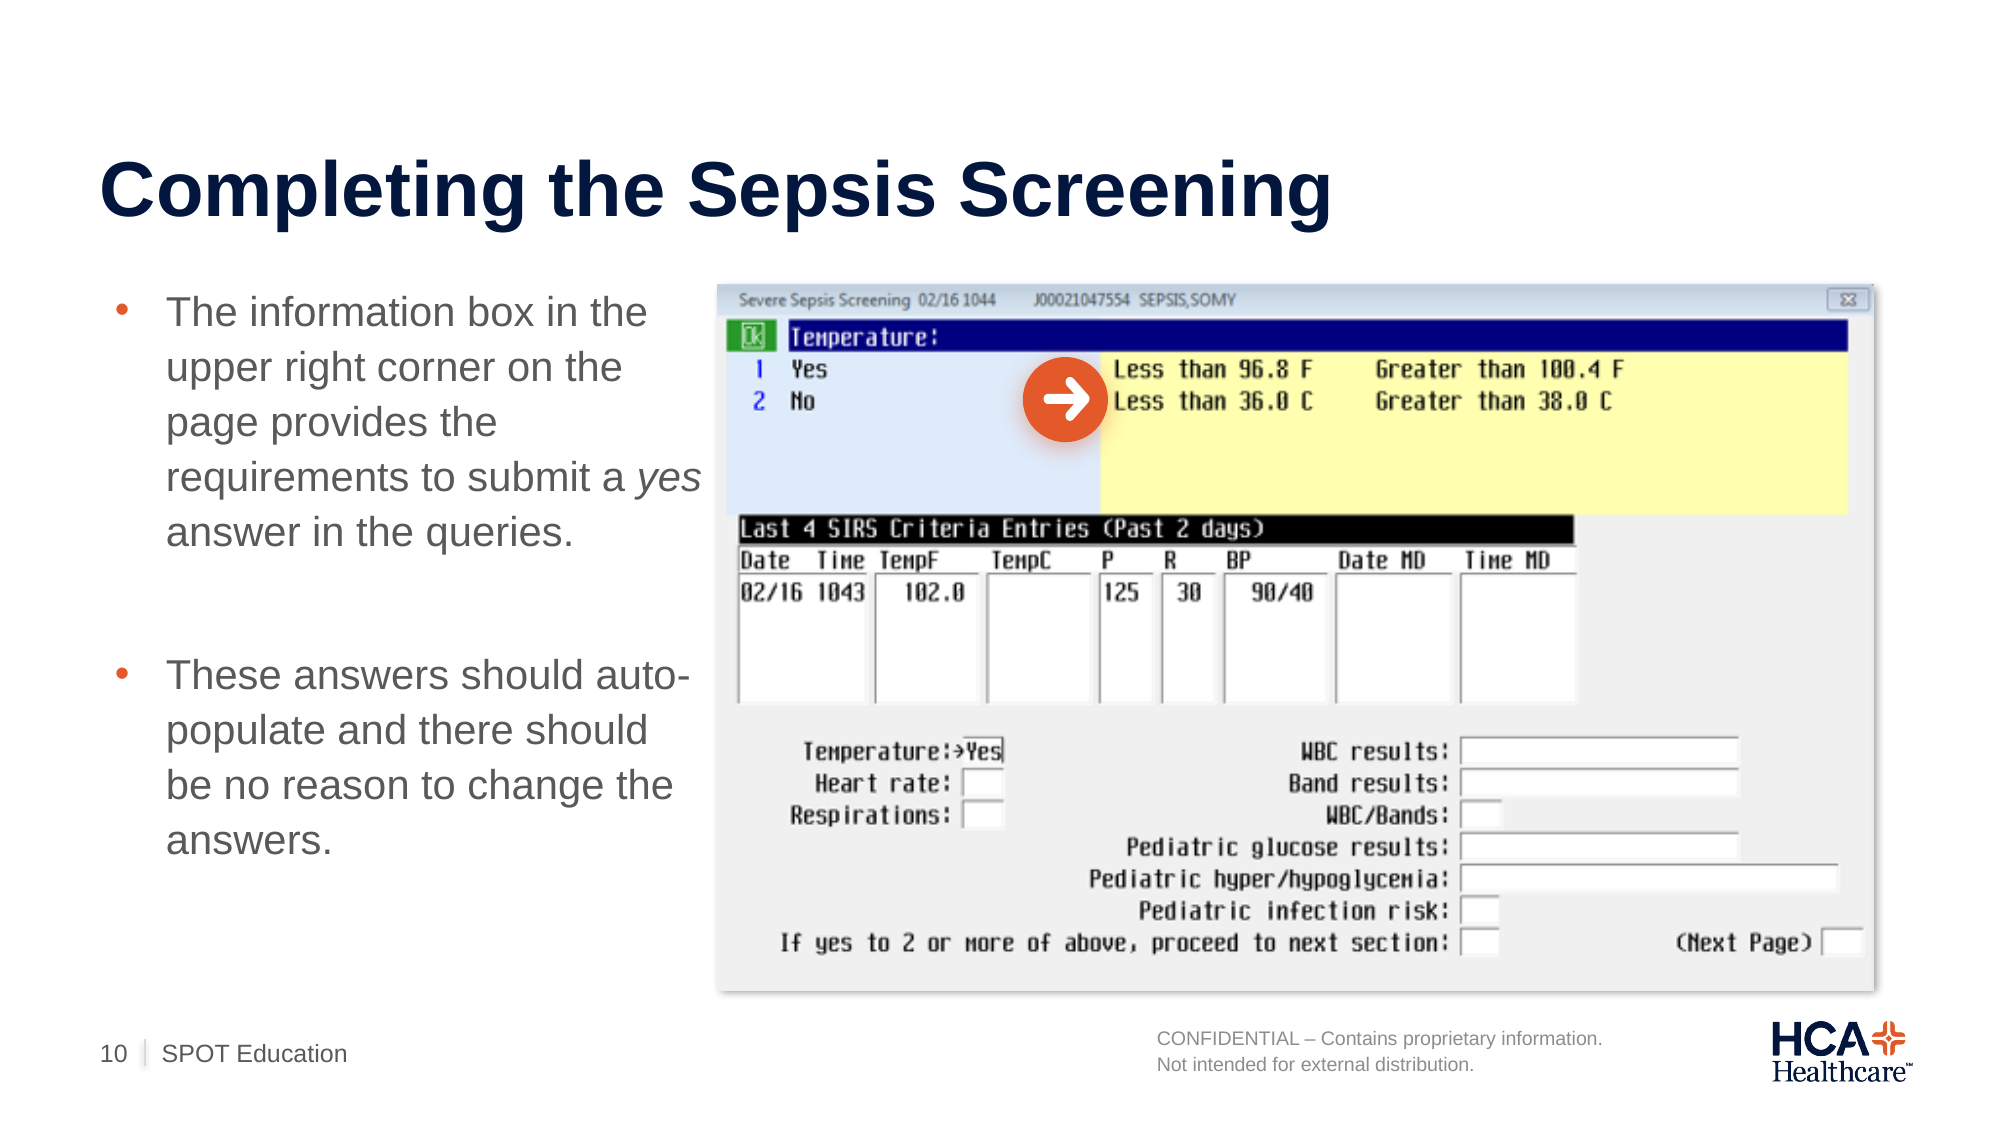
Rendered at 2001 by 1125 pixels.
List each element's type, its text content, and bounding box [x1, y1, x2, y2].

list The information box in the upper right corner on the page provides the requirements to submit a yes answer in the queries. These answers should auto-populate and there should be no reason to change the answers. [99, 272, 718, 986]
title Completing the Sepsis Screening [99, 54, 1900, 232]
footer SPOT Education [161, 1032, 904, 1073]
picture [1772, 1021, 1913, 1082]
picture [716, 283, 1875, 991]
